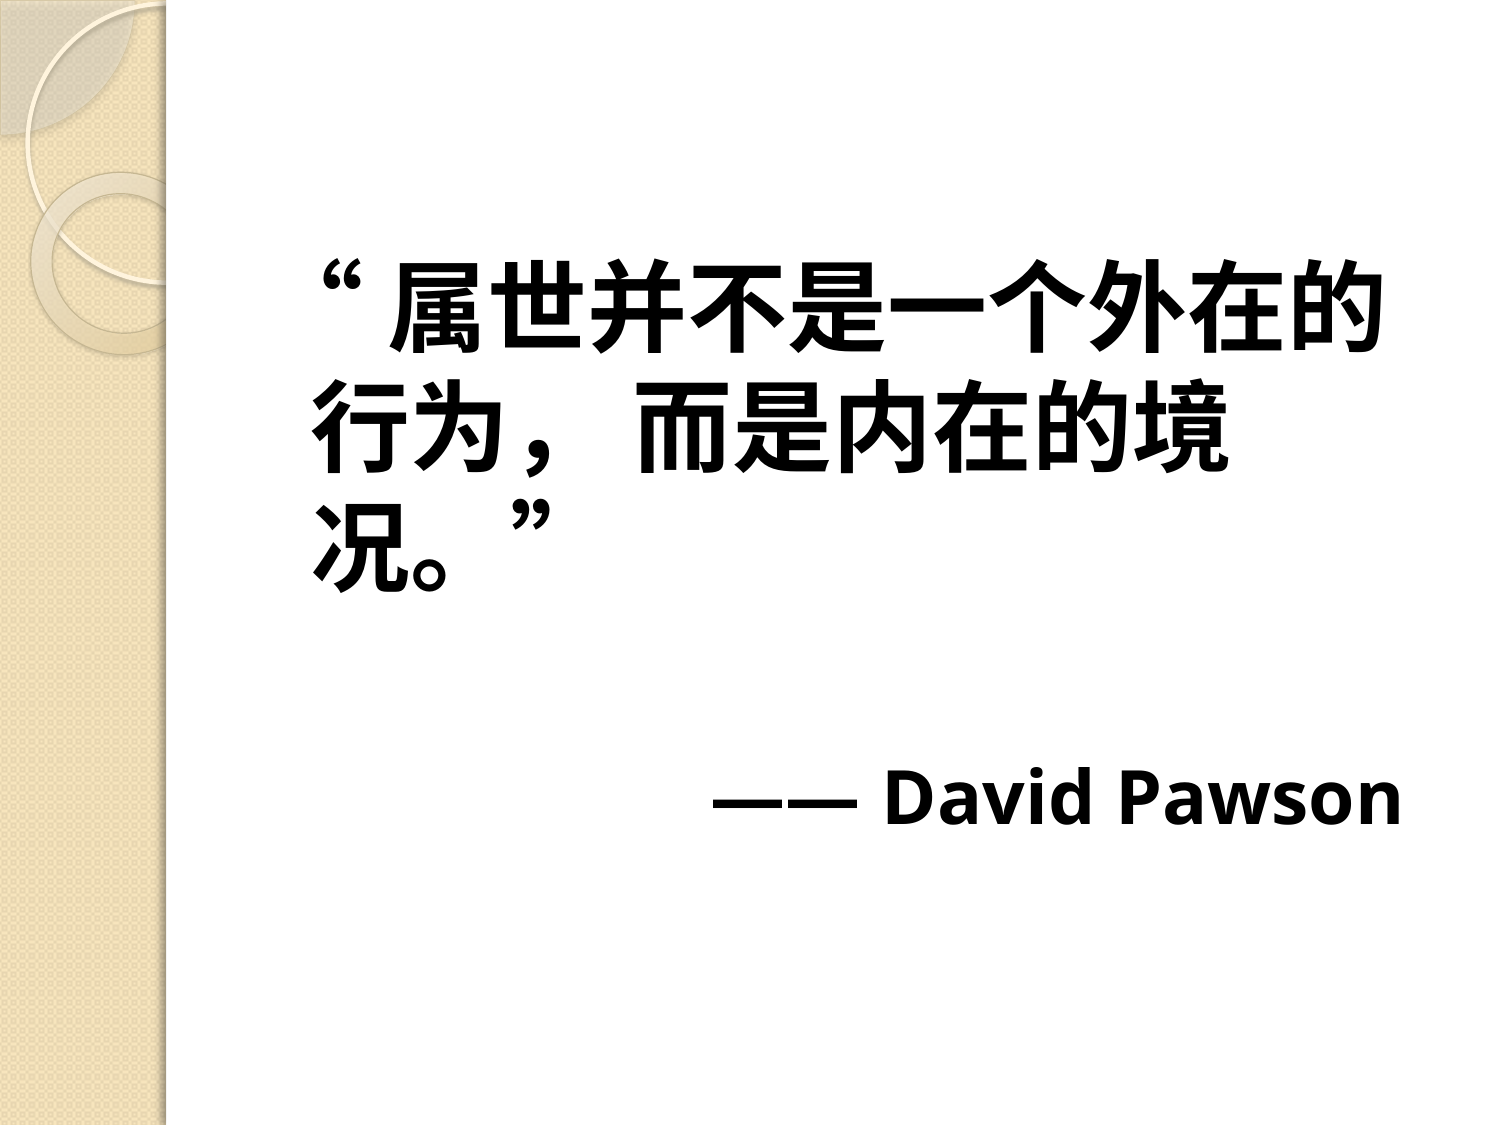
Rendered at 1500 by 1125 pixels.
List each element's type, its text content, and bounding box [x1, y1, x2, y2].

list “属世并不是一个外在的行为， 而是内在的境况。” —— David Pawson [235, 237, 1466, 1025]
